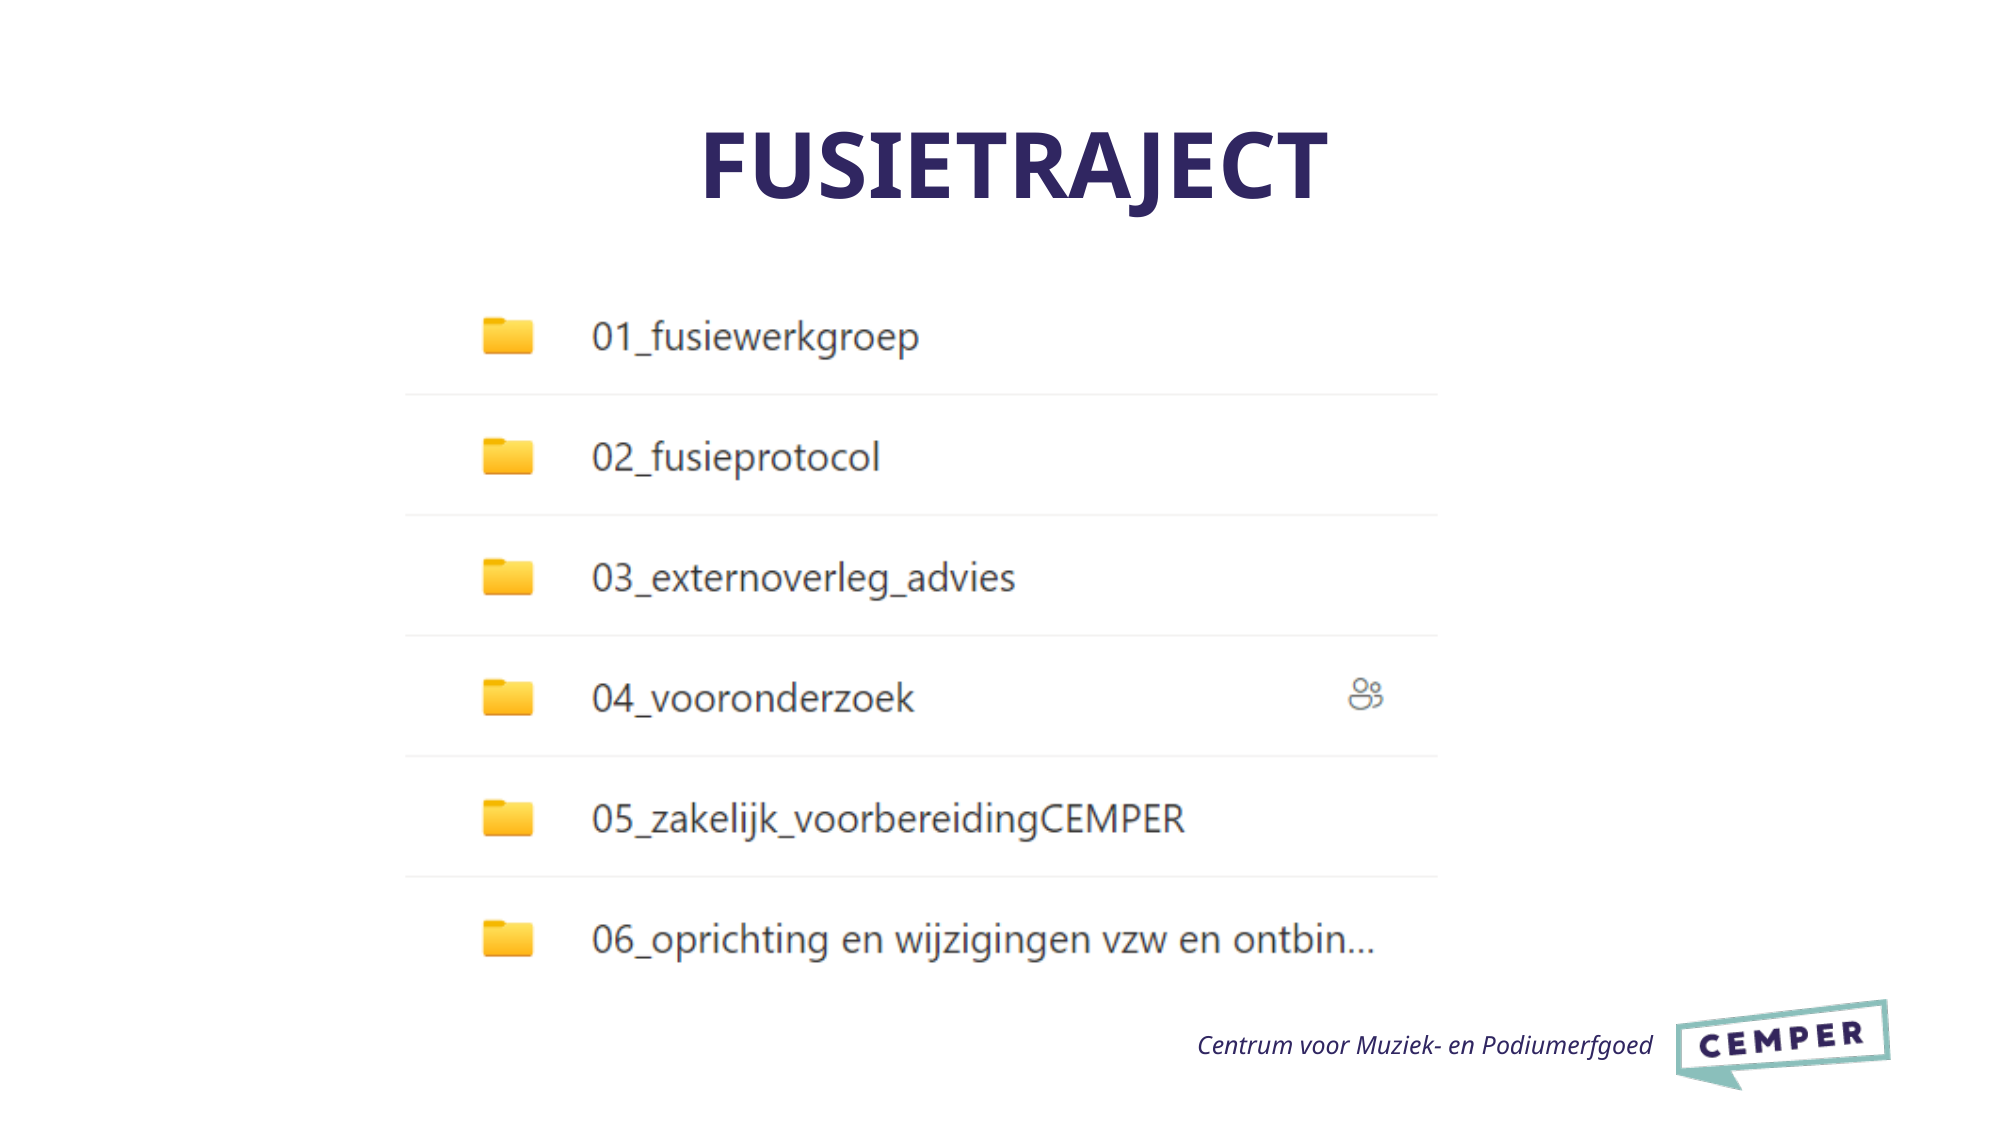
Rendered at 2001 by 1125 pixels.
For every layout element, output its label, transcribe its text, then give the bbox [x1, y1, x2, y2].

title FUSIETRAJECT [137, 59, 1891, 278]
picture [1676, 999, 1891, 1091]
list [405, 277, 1438, 970]
